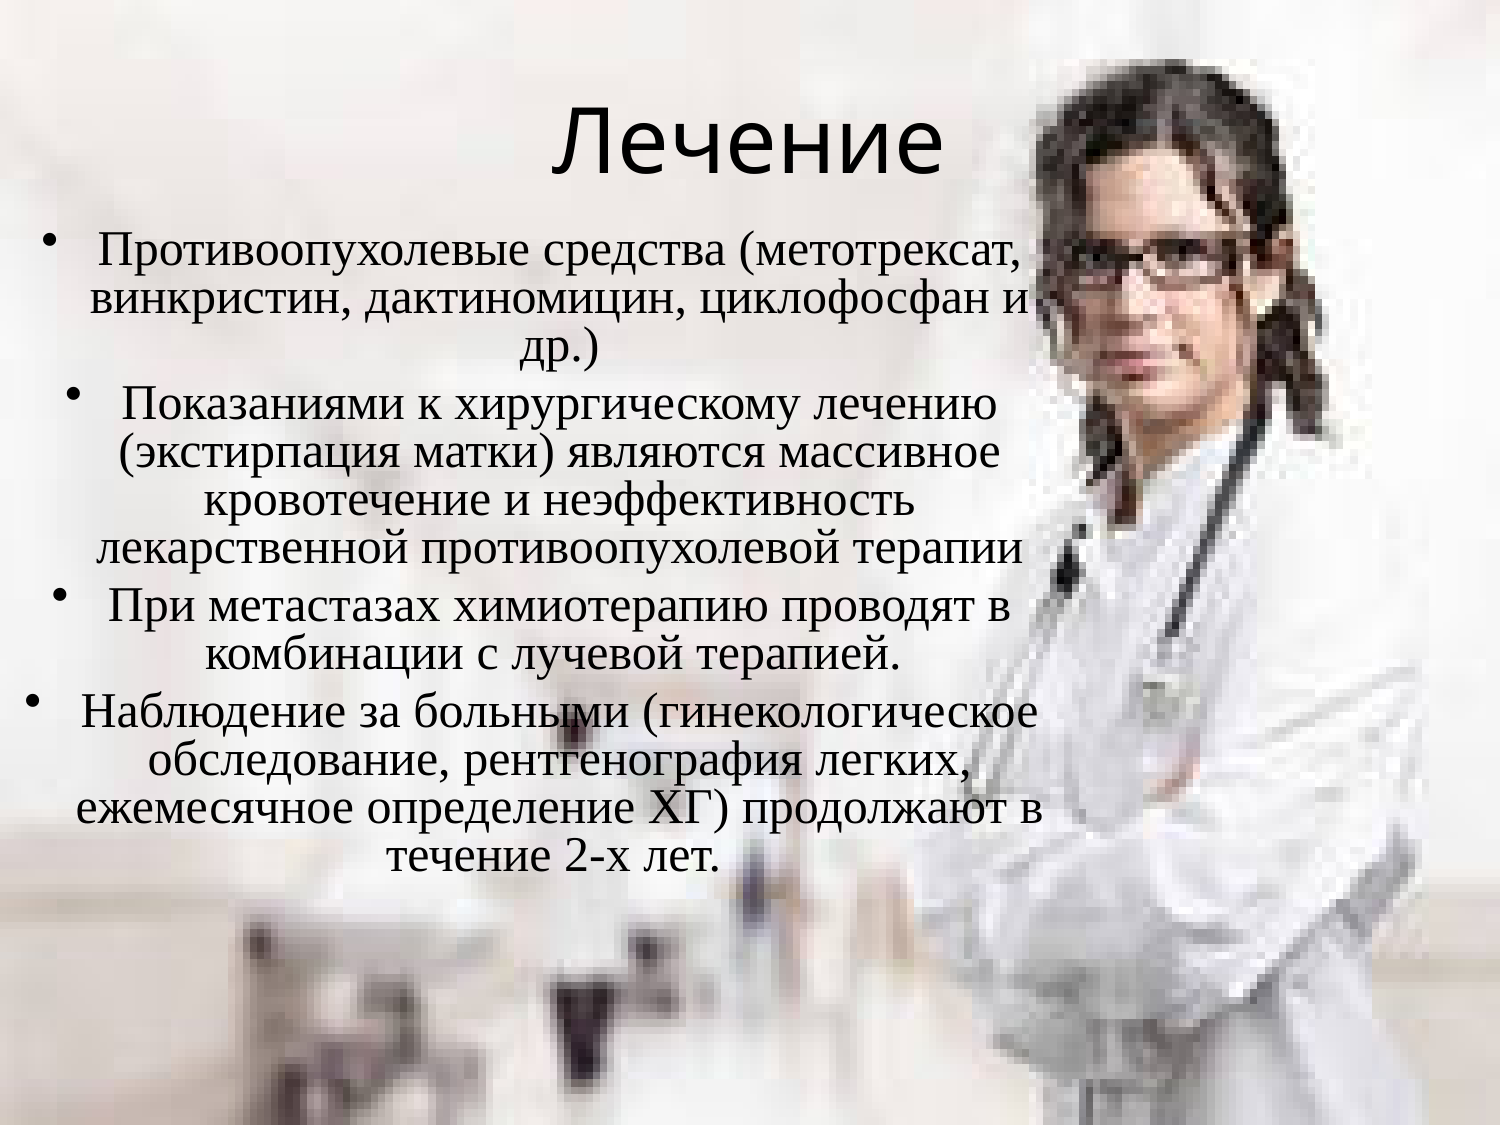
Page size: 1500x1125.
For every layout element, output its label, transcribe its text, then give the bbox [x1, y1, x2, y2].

title Лечение [112, 42, 1388, 231]
picture [0, 0, 1500, 1125]
list Противоопухолевые средства (метотрексат, винкристин, дактиномицин, циклофосфан и др.) Показаниями к хирургическому лечению (экстирпация матки) являются массивное кровотечение и неэффективность лекарственной противоопухолевой терапии При метастазах химиотерапию проводят в комбинации с лучевой терапией. Наблюдение за больными (гинекологическое обследование, рентгеногра­фия легких, ежемесячное определение ХГ) продолжают в течение 2-х лет. [0, 220, 1064, 1024]
